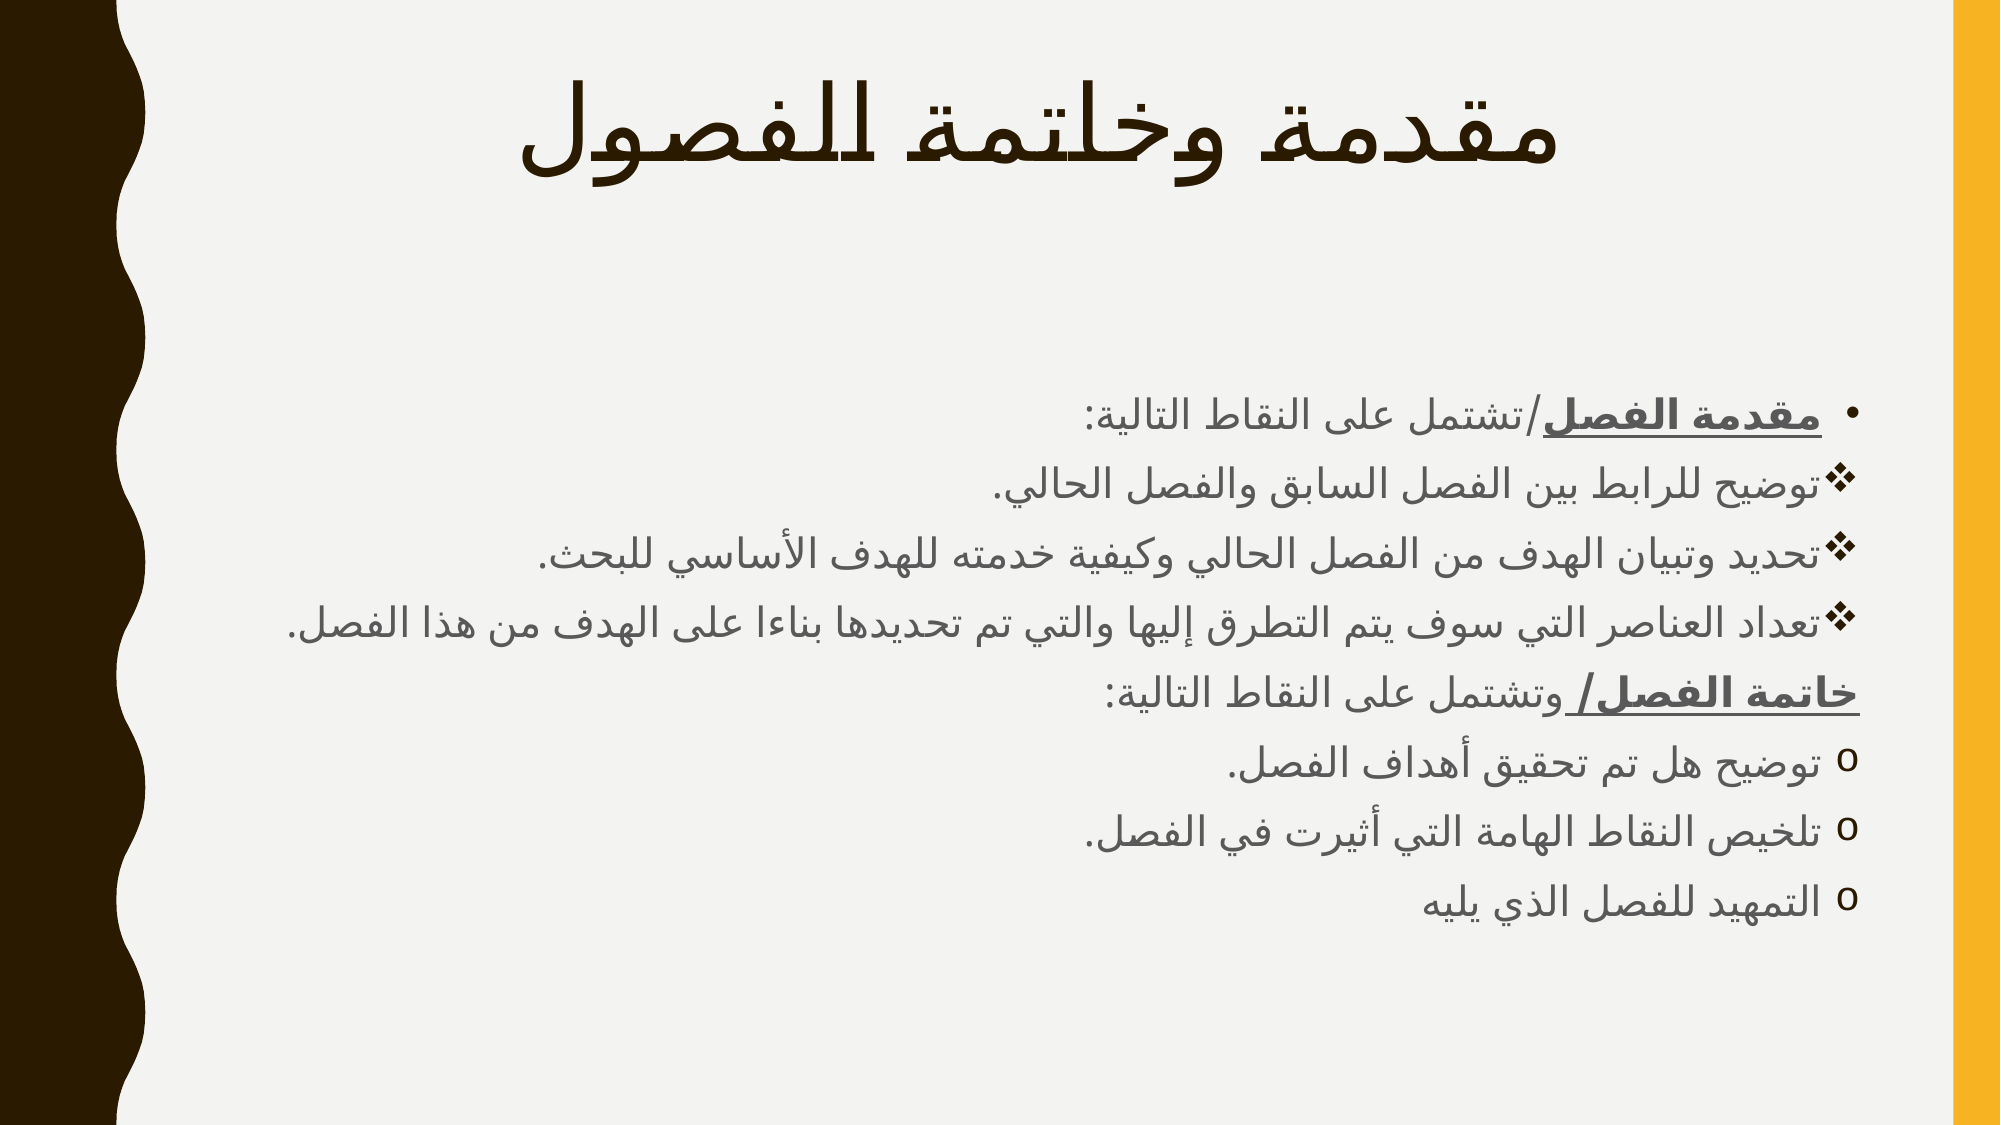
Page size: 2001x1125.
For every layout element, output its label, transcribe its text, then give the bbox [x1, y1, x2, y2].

title مقدمة وخاتمة الفصول [205, 62, 1875, 308]
list مقدمة الفصل/تشتمل على النقاط التالية: توضيح للرابط بين الفصل السابق والفصل الحالي. تحديد وتبيان الهدف من الفصل الحالي وكيفية خدمته للهدف الأساسي للبحث. تعداد العناصر التي سوف يتم التطرق إليها والتي تم تحديدها بناءا على الهدف من هذا الفصل. خاتمة الفصل/ وتشتمل على النقاط التالية: توضيح هل تم تحقيق أهداف الفصل. تلخيص النقاط الهامة التي أثيرت في الفصل. التمهيد للفصل الذي يليه [205, 375, 1875, 965]
